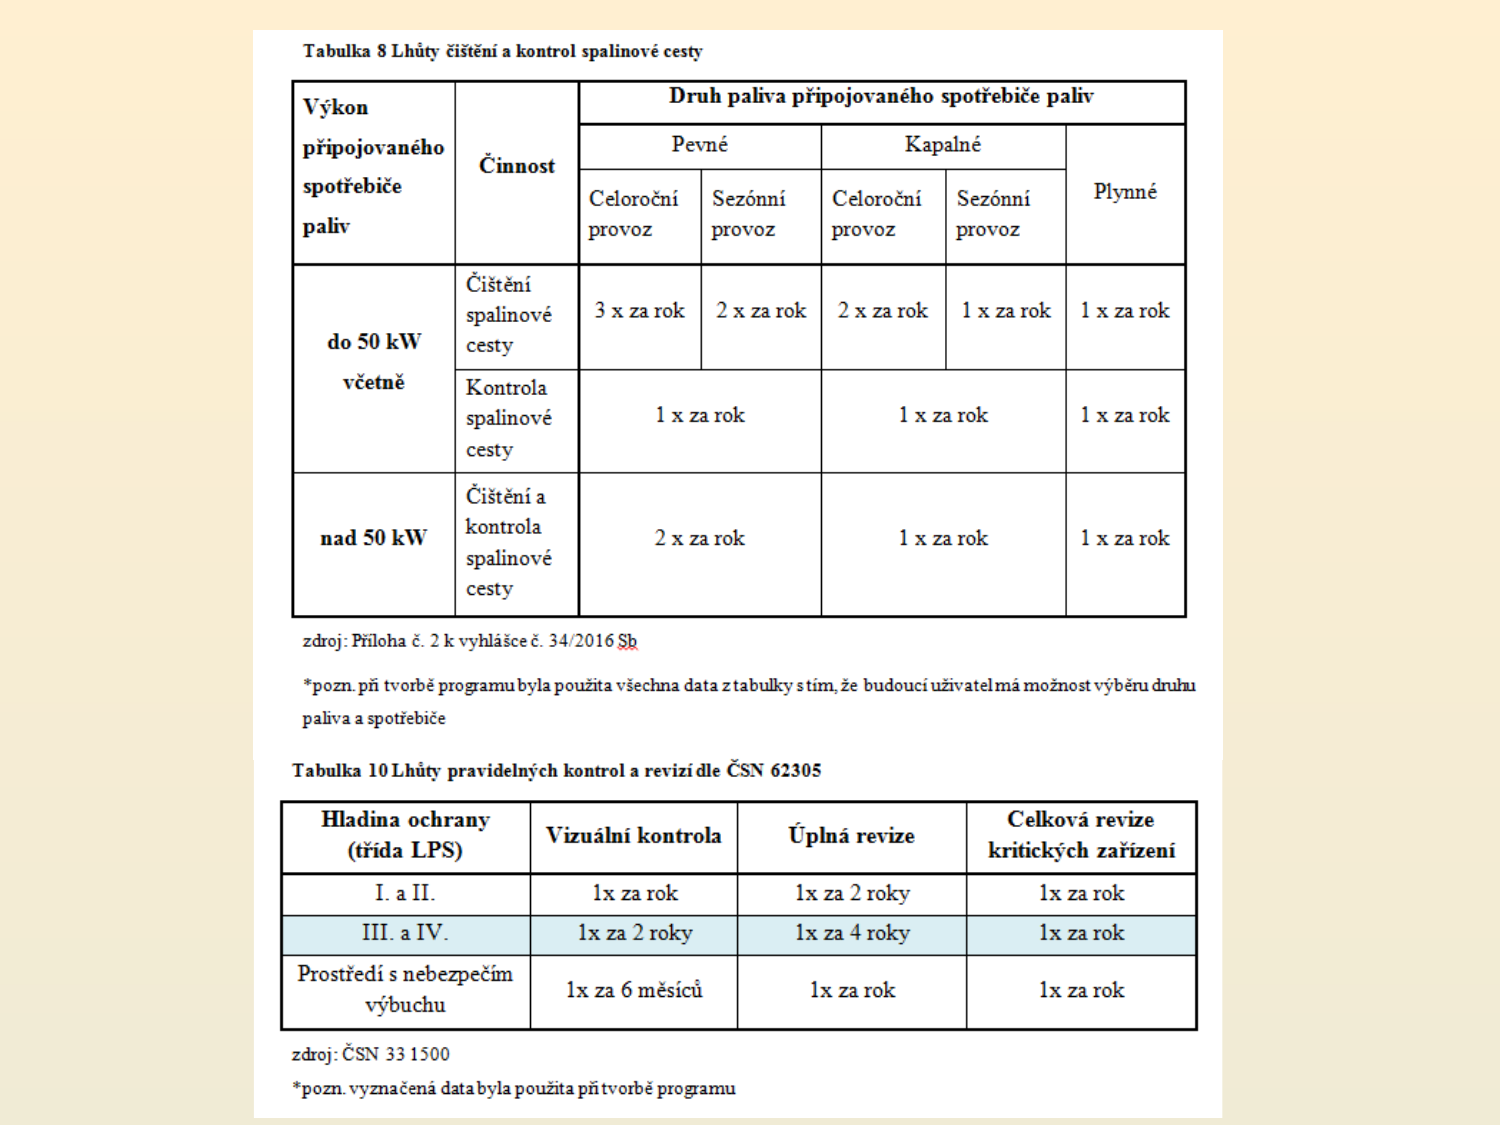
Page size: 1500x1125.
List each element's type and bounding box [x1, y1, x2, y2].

picture [253, 30, 1223, 1118]
